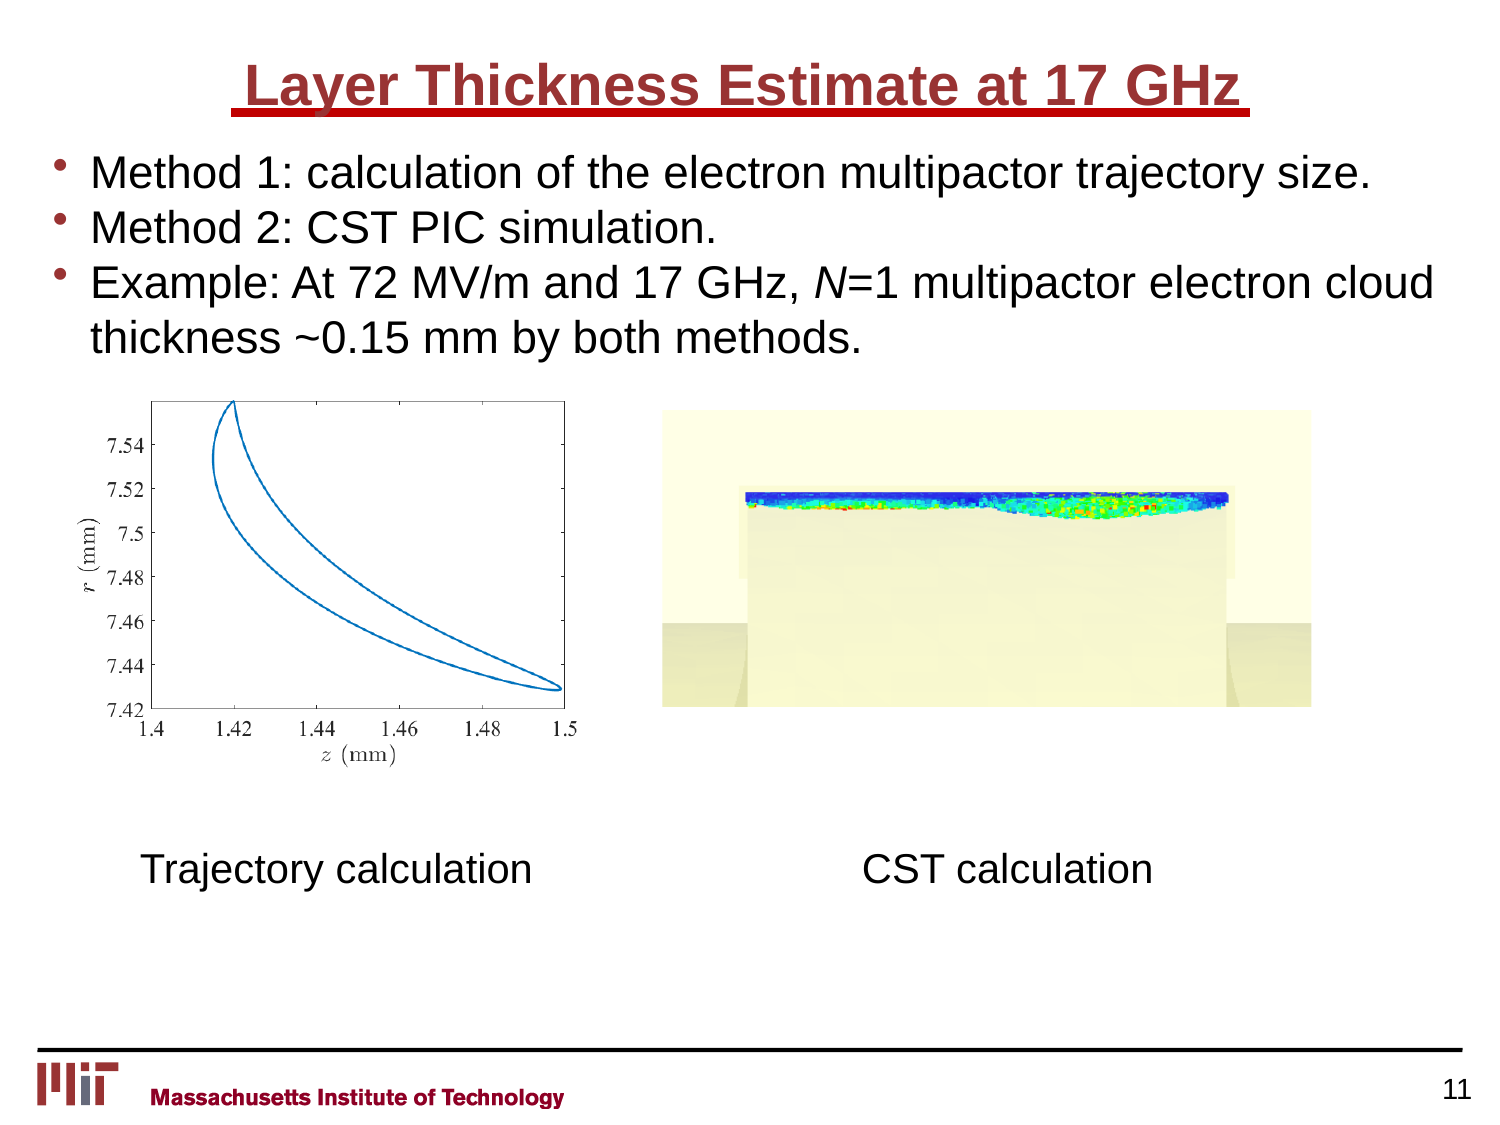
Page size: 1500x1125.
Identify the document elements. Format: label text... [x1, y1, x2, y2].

text_box Trajectory calculation [124, 834, 575, 900]
text_box CST calculation [847, 834, 1250, 900]
picture [135, 1064, 564, 1109]
picture [662, 410, 1312, 707]
picture [74, 397, 579, 769]
list Method 1: calculation of the electron multipactor trajectory size. Method 2: CST PIC simulation. Example: At 72 MV/m and 17 GHz, N=1 multipactor electron cloud thickness ~0.15 mm by both methods. [37, 134, 1451, 361]
title Layer Thickness Estimate at 17 GHz [204, 25, 1283, 134]
